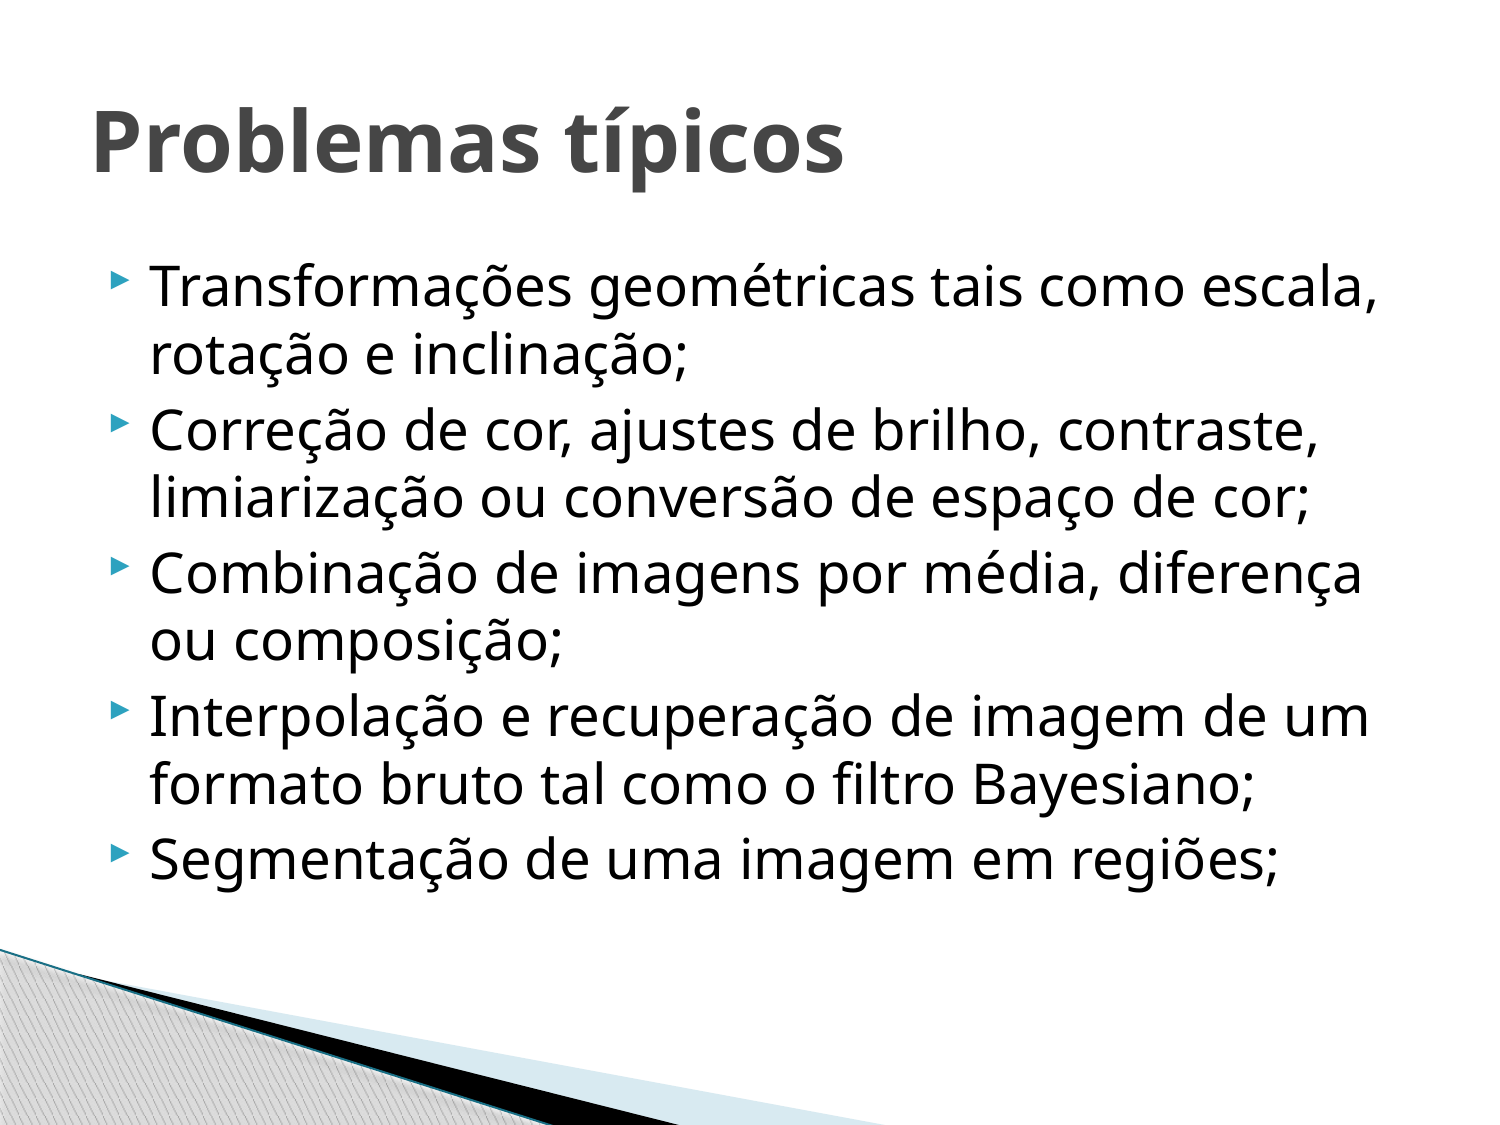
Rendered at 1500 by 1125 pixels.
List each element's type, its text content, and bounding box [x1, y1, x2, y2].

list Transformações geométricas tais como escala, rotação e inclinação; Correção de cor, ajustes de brilho, contraste, limiarização ou conversão de espaço de cor; Combinação de imagens por média, diferença ou composição; Interpolação e recuperação de imagem de um formato bruto tal como o filtro Bayesiano; Segmentação de uma imagem em regiões; [75, 243, 1425, 986]
title Problemas típicos [75, 45, 1425, 233]
